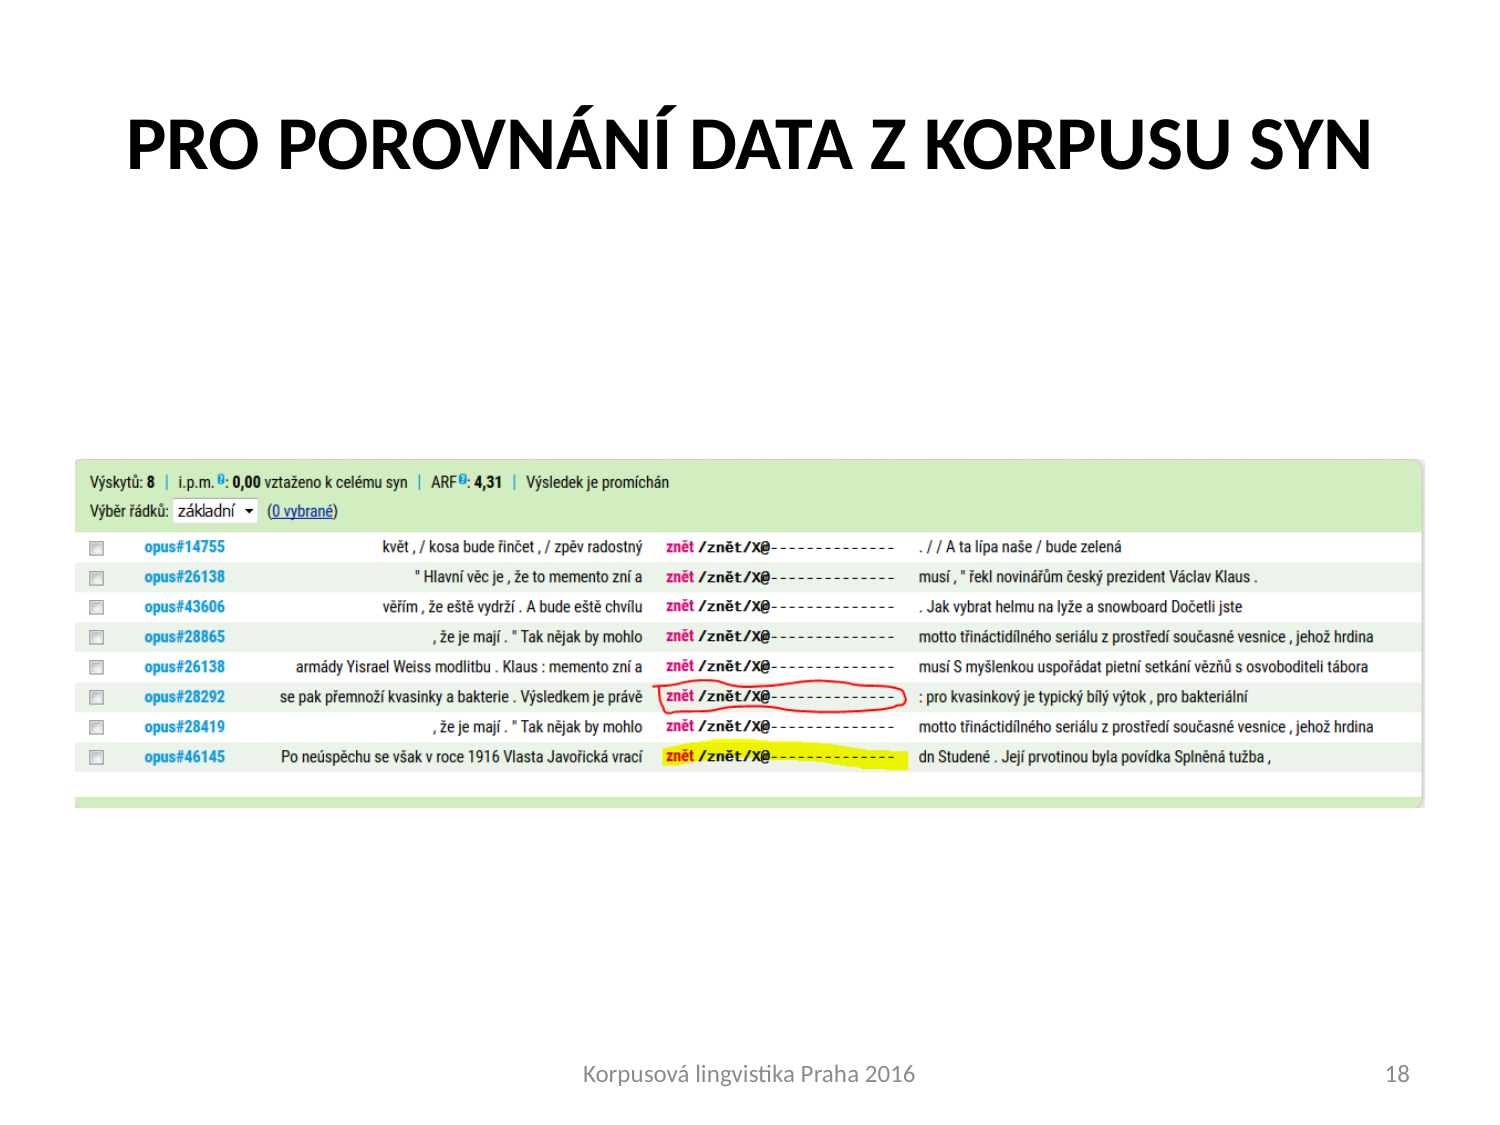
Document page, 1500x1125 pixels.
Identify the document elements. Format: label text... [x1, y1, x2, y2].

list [74, 459, 1426, 808]
slide_number 18 [1074, 1042, 1425, 1103]
title PRO POROVNÁNÍ DATA Z KORPUSU SYN [75, 45, 1425, 233]
footer Korpusová lingvistika Praha 2016 [512, 1042, 988, 1103]
